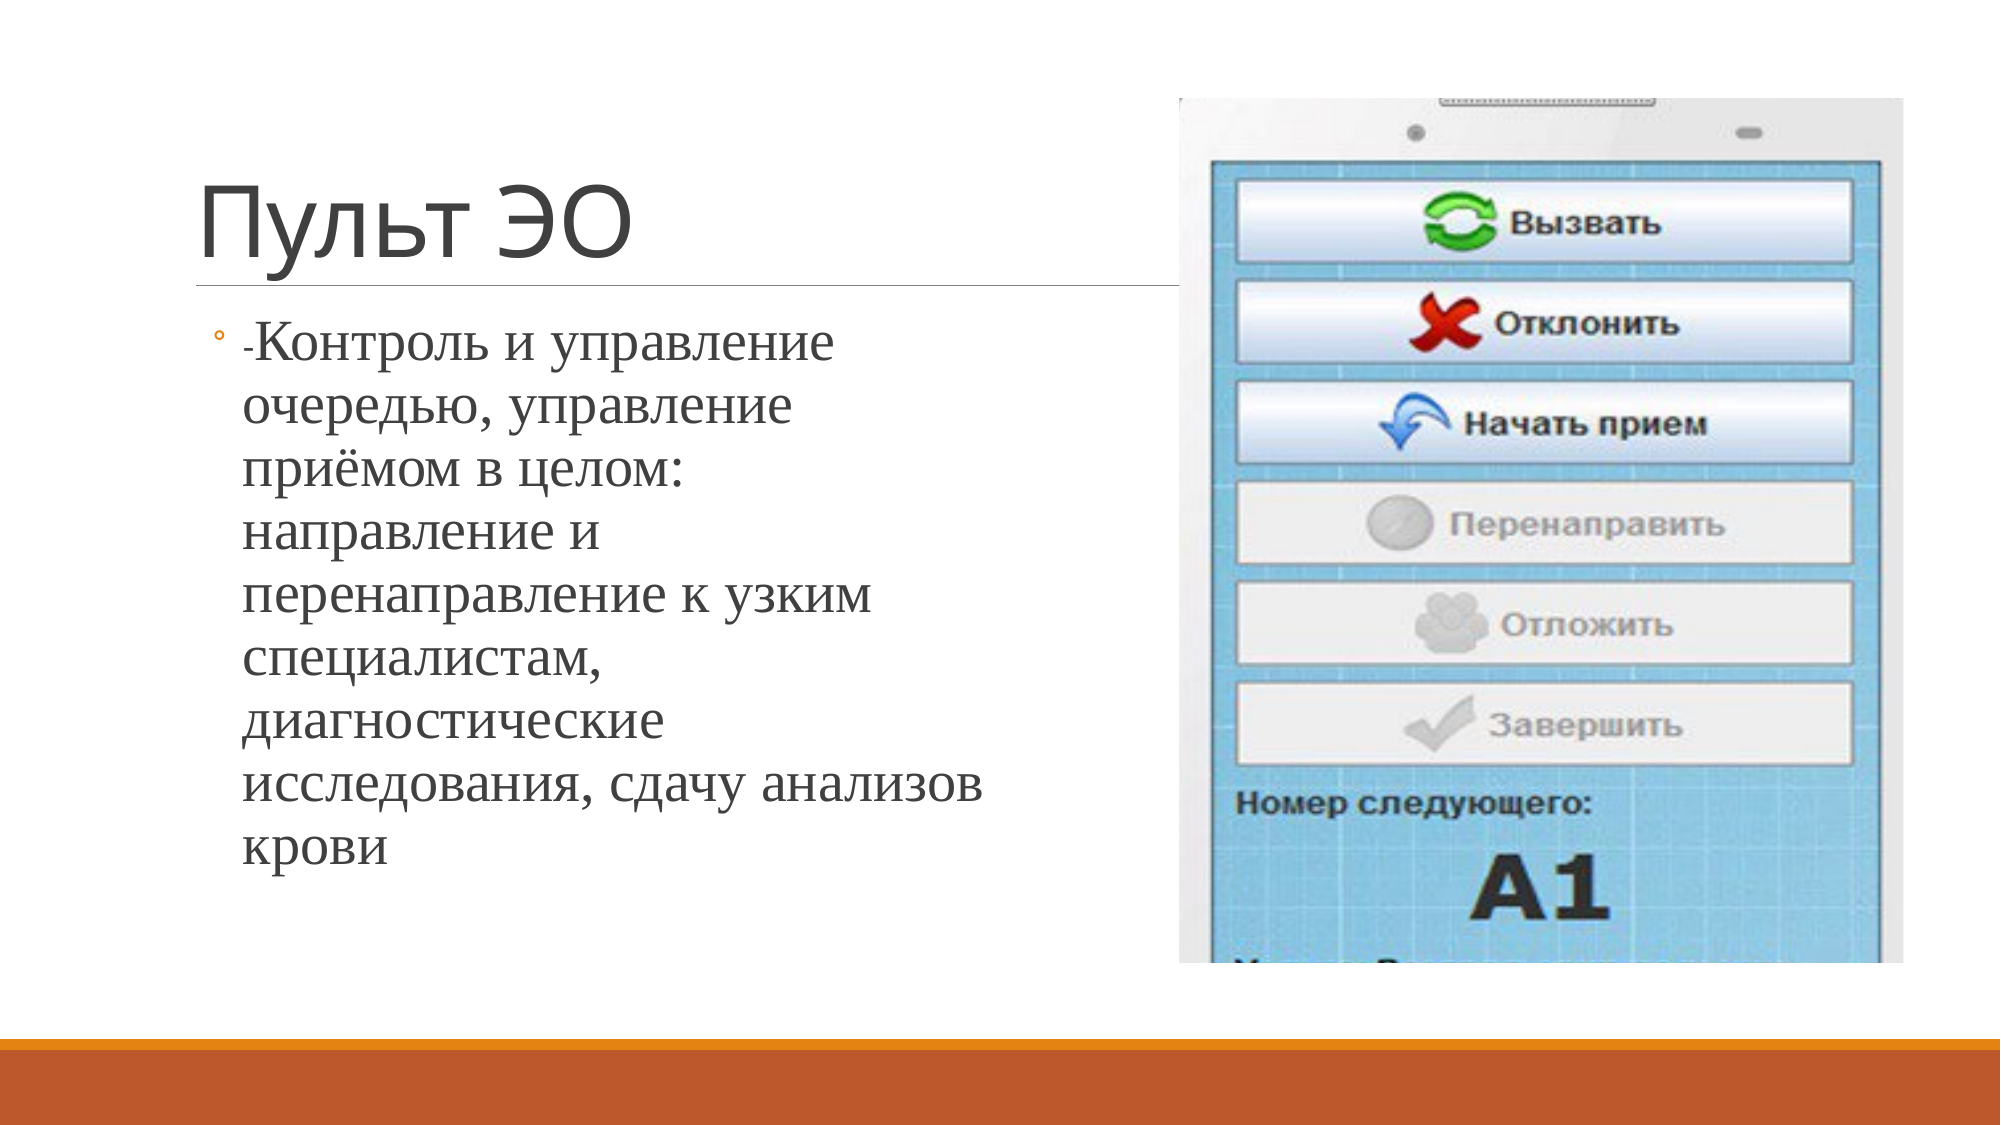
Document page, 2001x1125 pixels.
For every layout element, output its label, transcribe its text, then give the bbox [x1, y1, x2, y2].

title Пульт ЭО [180, 47, 1020, 285]
list -Контроль и управление очередью, управление приёмом в целом: направление и перенаправление к узким специалистам, диагностические исследования, сдачу анализов крови [180, 302, 990, 963]
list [1178, 97, 1904, 964]
